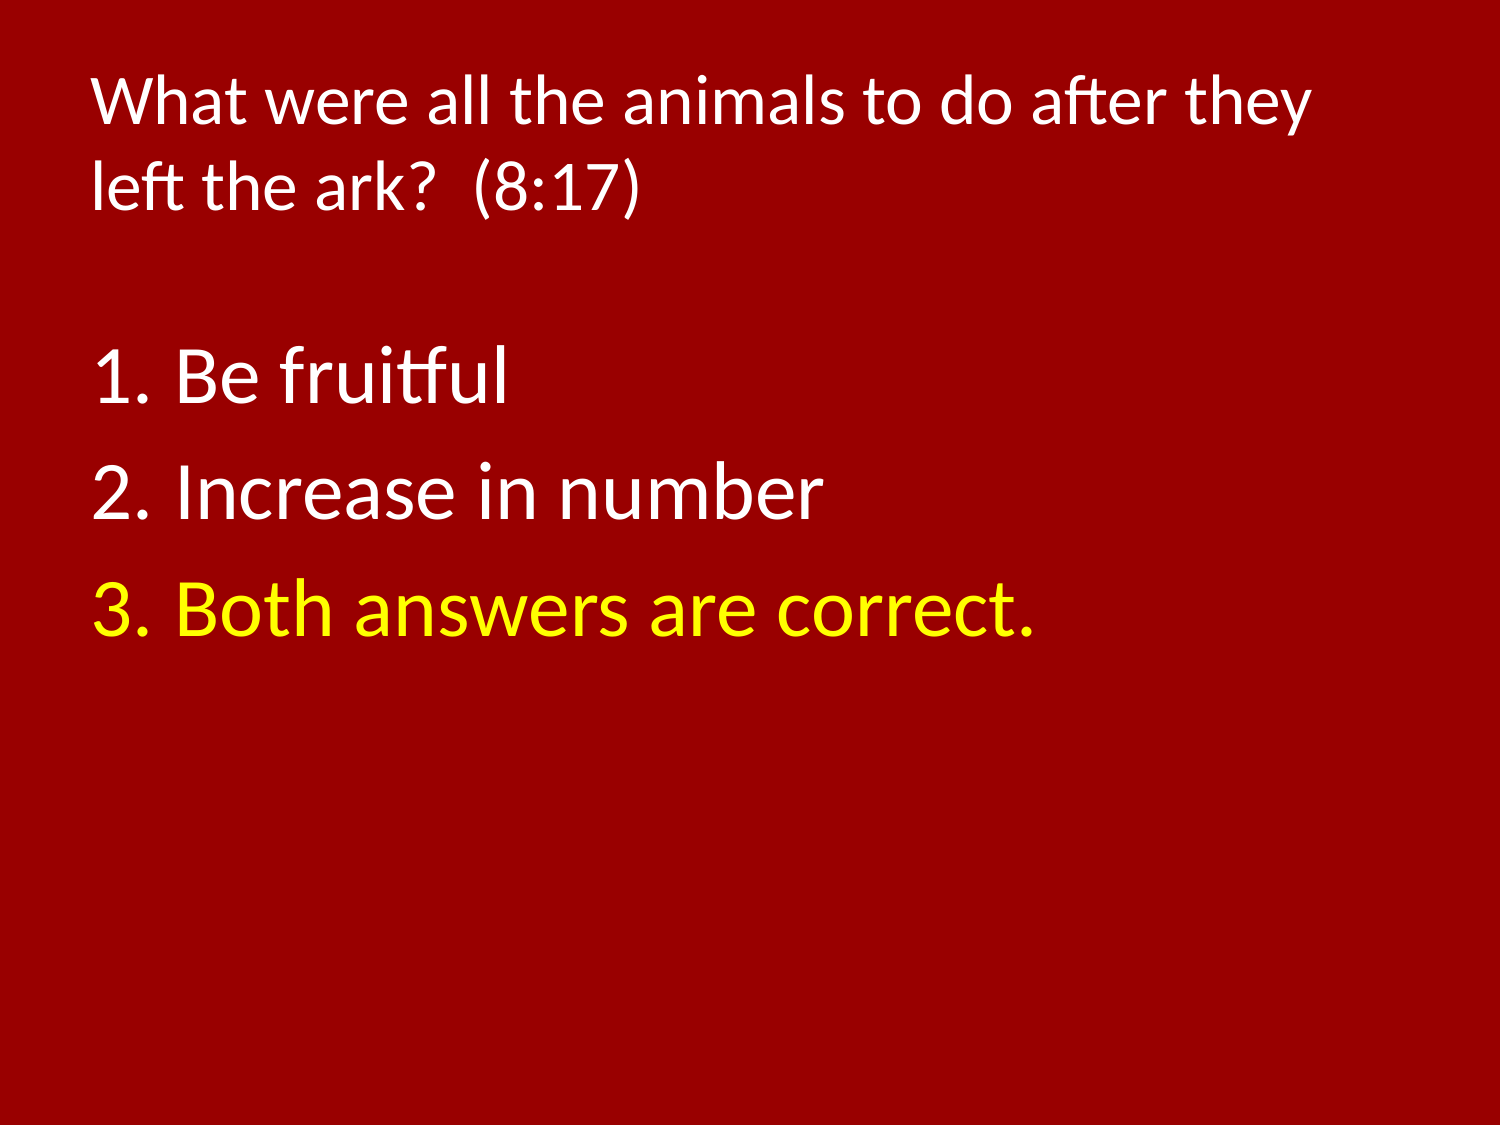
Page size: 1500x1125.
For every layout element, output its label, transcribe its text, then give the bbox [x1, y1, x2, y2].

list Be fruitful Increase in number Both answers are correct. [75, 312, 1425, 1005]
title What were all the animals to do after they left the ark? (8:17) [75, 45, 1425, 233]
